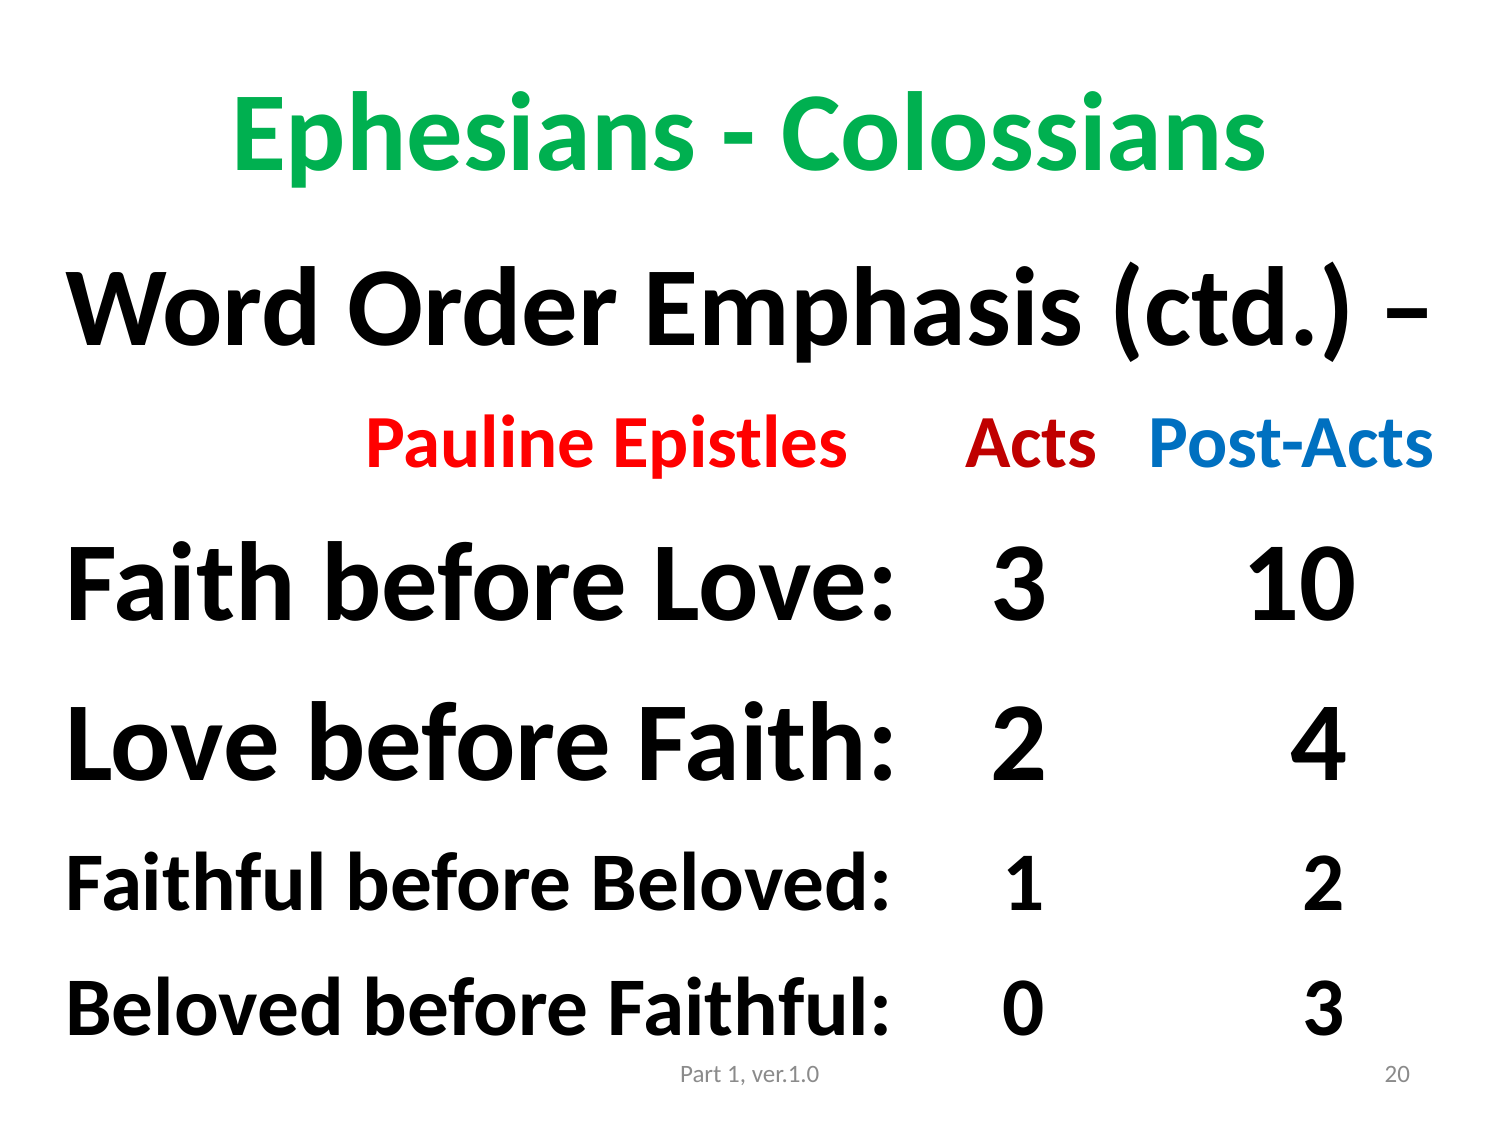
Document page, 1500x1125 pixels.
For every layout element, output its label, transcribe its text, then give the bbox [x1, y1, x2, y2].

title Ephesians - Colossians [112, 62, 1388, 188]
subtitle Word Order Emphasis (ctd.) – Pauline Epistles Acts Post-Acts Faith before Love: 3 10 Love before Faith: 2 4 Faithful before Beloved: 1 2 Beloved before Faithful: 0 3 [49, 224, 1463, 1038]
slide_number 20 [1074, 1042, 1425, 1103]
footer Part 1, ver.1.0 [512, 1042, 988, 1103]
